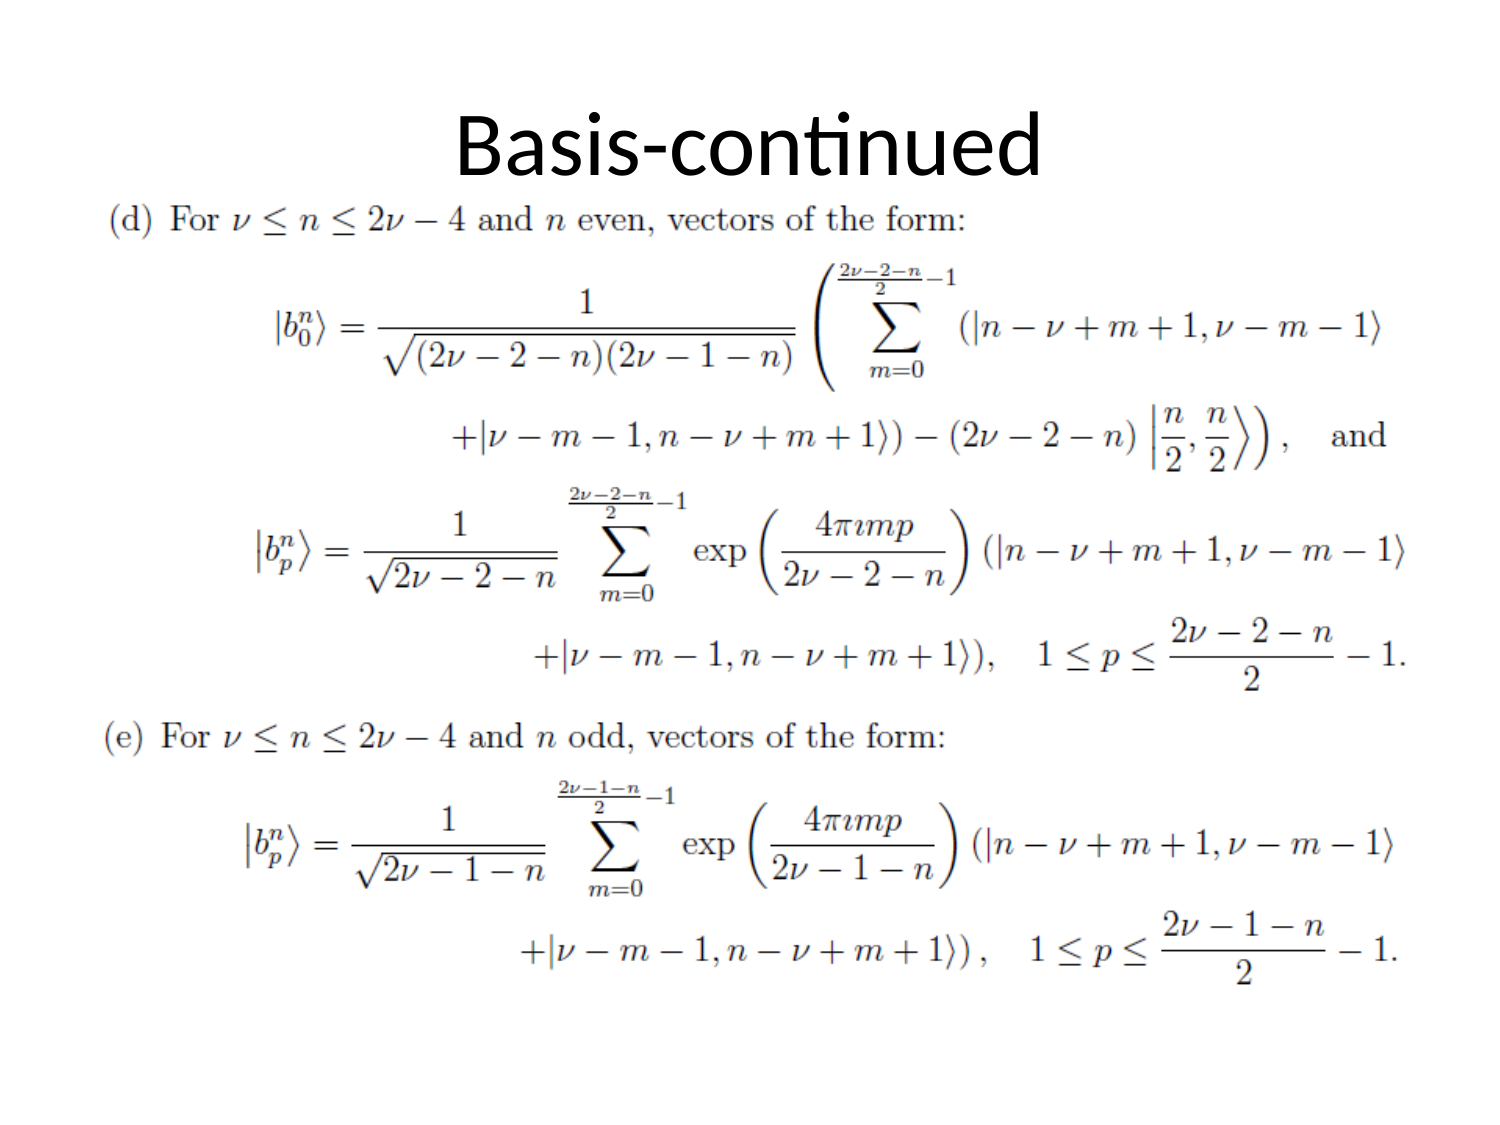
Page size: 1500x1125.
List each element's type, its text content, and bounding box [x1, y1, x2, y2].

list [109, 190, 1431, 706]
picture [100, 707, 1407, 1005]
title Basis-continued [75, 45, 1425, 233]
